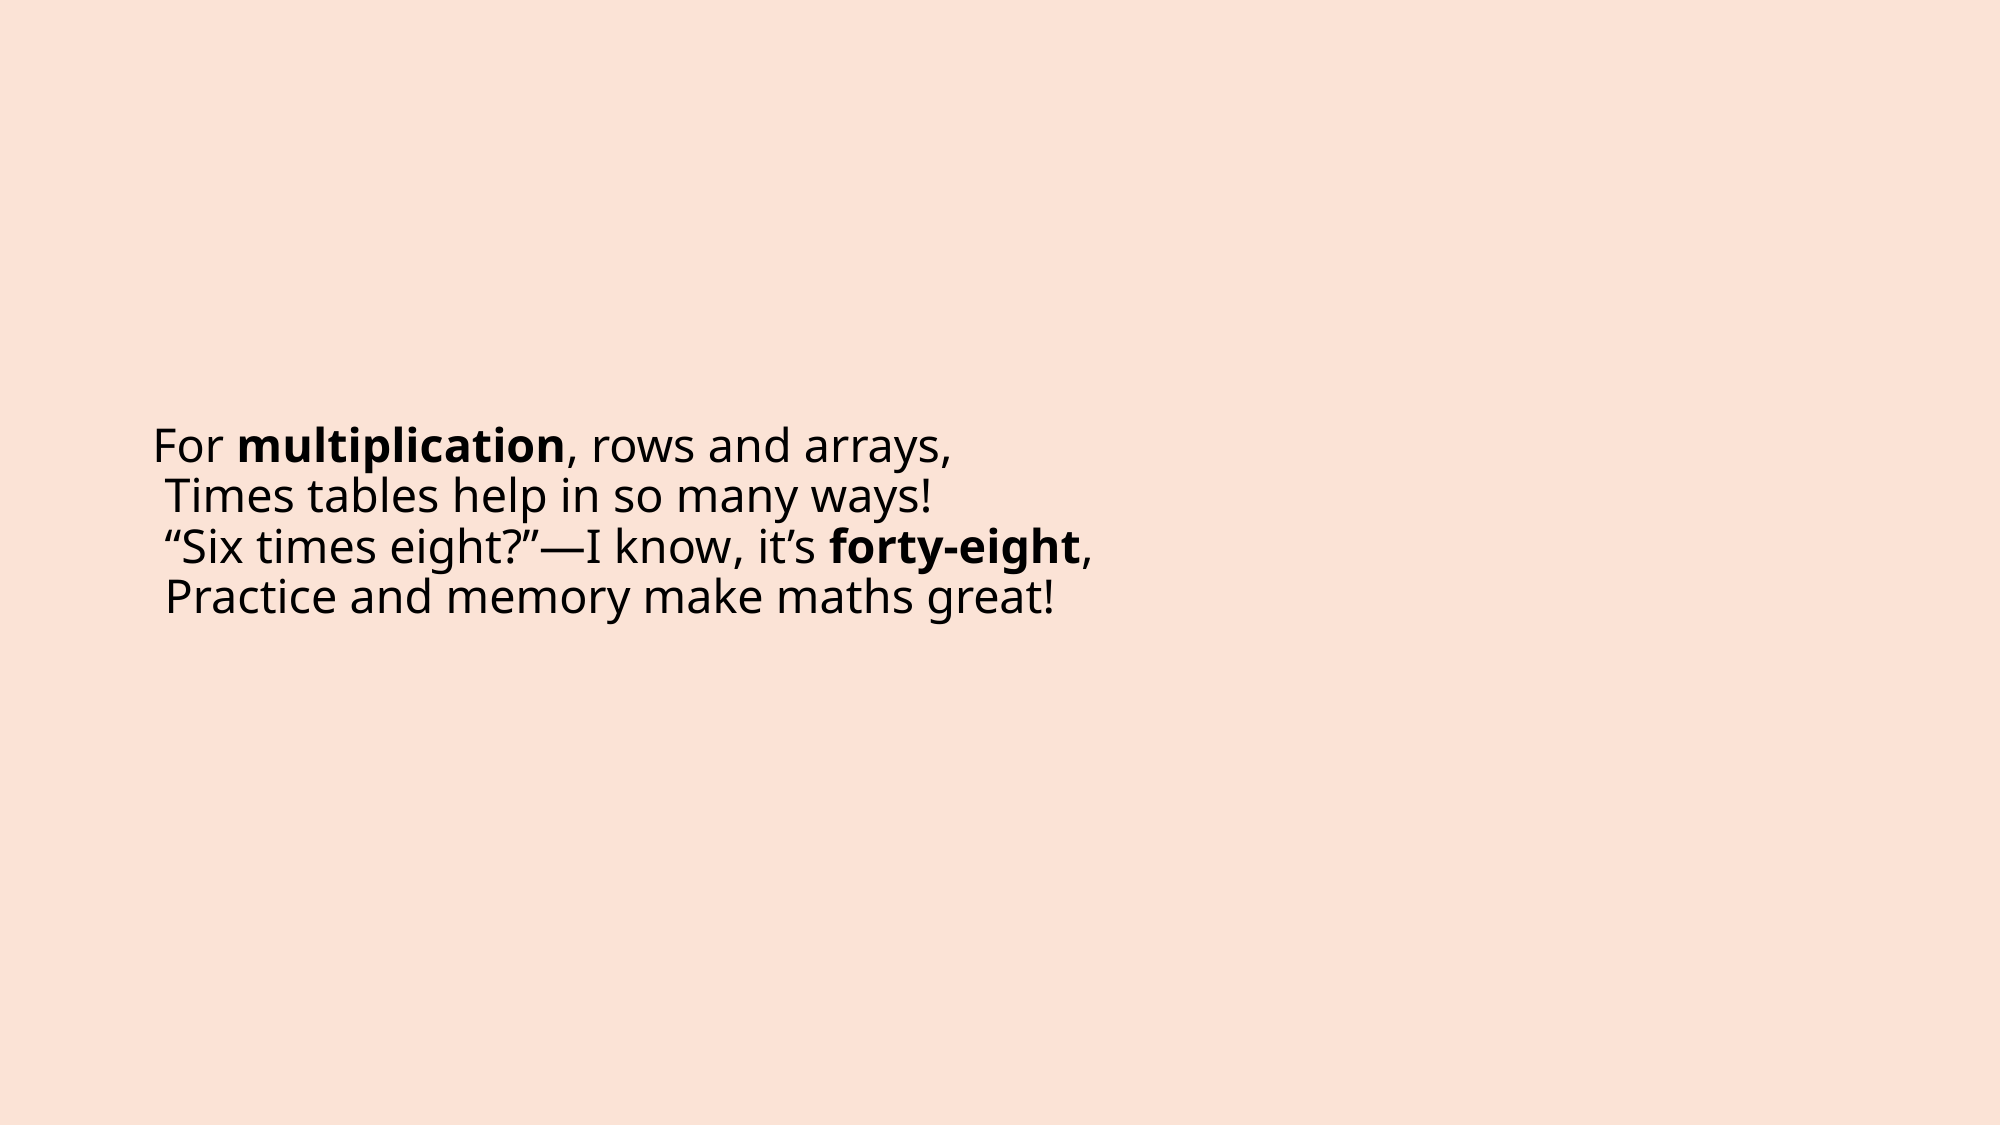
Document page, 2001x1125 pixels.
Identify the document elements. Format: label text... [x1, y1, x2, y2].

title For multiplication, rows and arrays, Times tables help in so many ways! “Six times eight?”—I know, it’s forty-eight, Practice and memory make maths great! [137, 414, 1863, 633]
